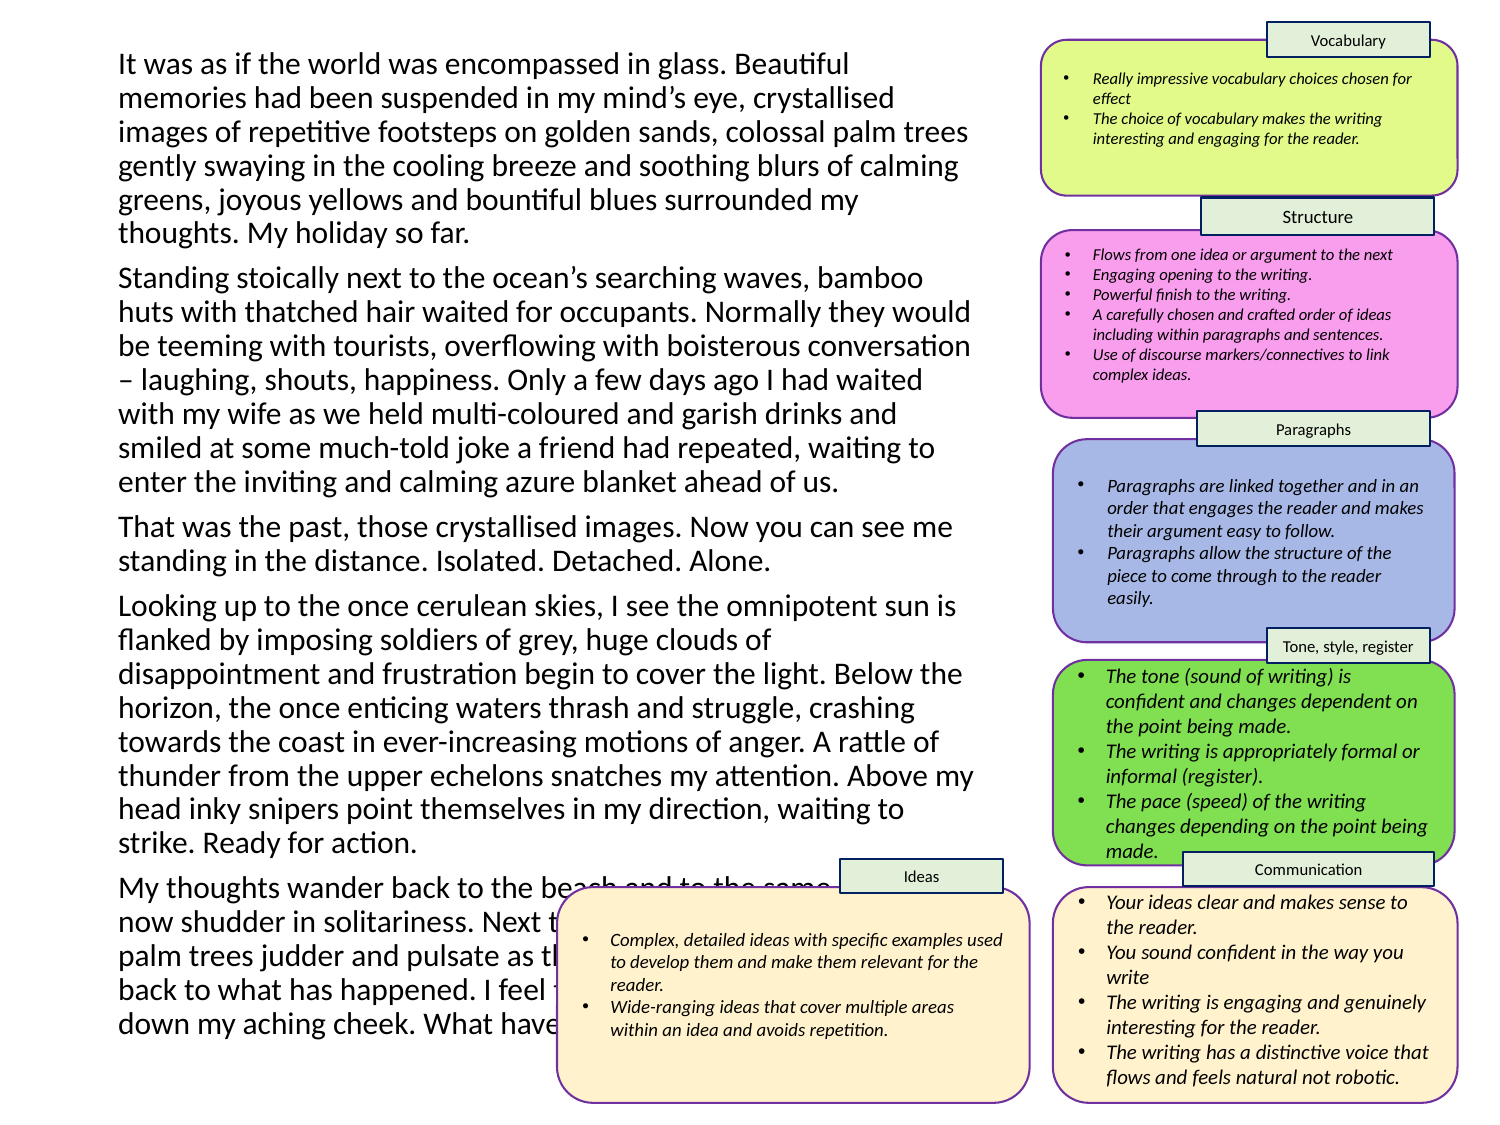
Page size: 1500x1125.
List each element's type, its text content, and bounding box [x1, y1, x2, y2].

text_box Vocabulary [1266, 22, 1431, 57]
text_box Paragraphs are linked together and in an order that engages the reader and makes their argument easy to follow. Paragraphs allow the structure of the piece to come through to the reader easily. [1051, 438, 1456, 644]
text_box Complex, detailed ideas with specific examples used to develop them and make them relevant for the reader. Wide-ranging ideas that cover multiple areas within an idea and avoids repetition. [555, 886, 1031, 1104]
text_box Ideas [839, 858, 1004, 894]
text_box Communication [1183, 851, 1435, 887]
text_box Your ideas clear and makes sense to the reader. You sound confident in the way you write The writing is engaging and genuinely interesting for the reader. The writing has a distinctive voice that flows and feels natural not robotic. [1051, 886, 1459, 1104]
text_box Tone, style, register [1266, 628, 1431, 663]
text_box Flows from one idea or argument to the next Engaging opening to the writing. Powerful finish to the writing. A carefully chosen and crafted order of ideas including within paragraphs and sentences. Use of discourse markers/connectives to link complex ideas. [1039, 229, 1459, 419]
text_box Really impressive vocabulary choices chosen for effect The choice of vocabulary makes the writing interesting and engaging for the reader. [1039, 38, 1459, 197]
text_box The tone (sound of writing) is confident and changes dependent on the point being made. The writing is appropriately formal or informal (register). The pace (speed) of the writing changes depending on the point being made. [1051, 658, 1456, 867]
text_box Structure [1201, 197, 1435, 235]
text_box Paragraphs [1197, 411, 1431, 447]
list It was as if the world was encompassed in glass. Beautiful memories had been suspended in my mind’s eye, crystallised images of repetitive footsteps on golden sands, colossal palm trees gently swaying in the cooling breeze and soothing blurs of calming greens, joyous yellows and bountiful blues surrounded my thoughts. My holiday so far. Standing stoically next to the ocean’s searching waves, bamboo huts with thatched hair waited for occupants. Normally they would be teeming with tourists, overflowing with boisterous conversation – laughing, shouts, happiness. Only a few days ago I had waited with my wife as we held multi-coloured and garish drinks and smiled at some much-told joke a friend had repeated, waiting to enter the inviting and calming azure blanket ahead of us. That was the past, those crystallised images. Now you can see me standing in the distance. Isolated. Detached. Alone. Looking up to the once cerulean skies, I see the omnipotent sun is flanked by imposing soldiers of grey, huge clouds of disappointment and frustration begin to cover the light. Below the horizon, the once enticing waters thrash and struggle, crashing towards the coast in ever-increasing motions of anger. A rattle of thunder from the upper echelons snatches my attention. Above my head inky snipers point themselves in my direction, waiting to strike. Ready for action. My thoughts wander back to the beach and to the same huts that now shudder in solitariness. Next to them the previously peaceful palm trees judder and pulsate as the air grows aggressive. I think back to what has happened. I feel the cold sting of a lone tear roll down my aching cheek. What have I done? [103, 39, 994, 1083]
